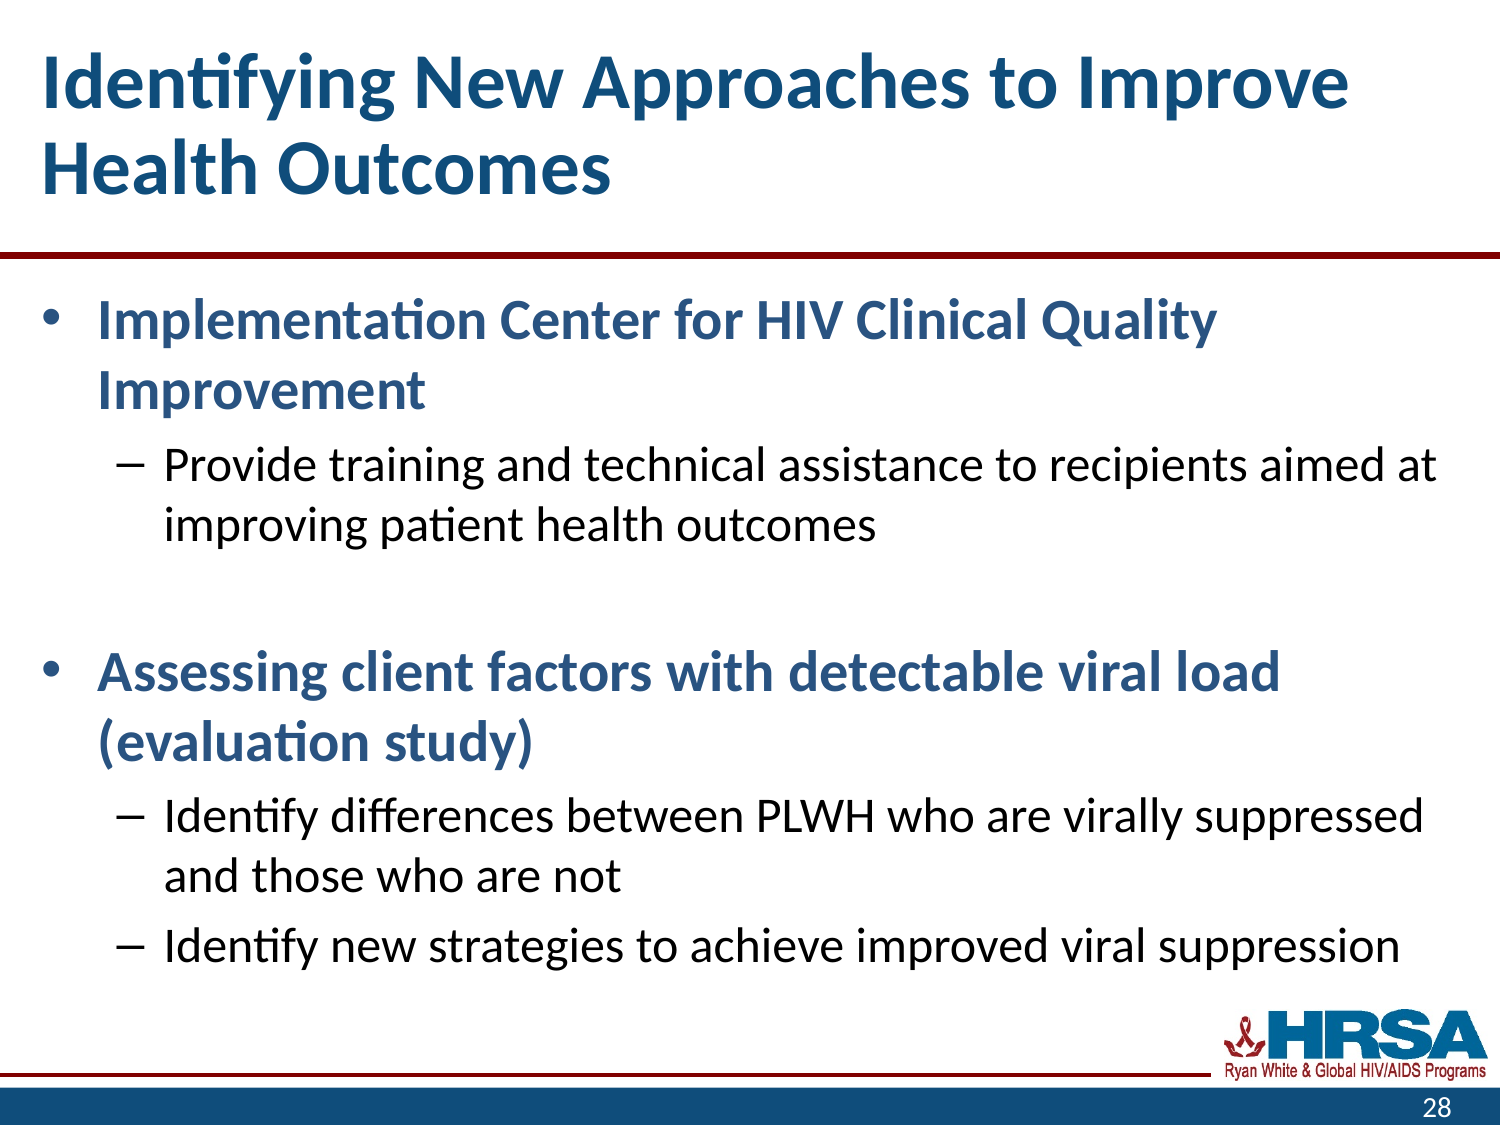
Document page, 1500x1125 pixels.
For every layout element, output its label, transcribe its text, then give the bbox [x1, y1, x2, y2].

slide_number 28 [1407, 1081, 1486, 1125]
picture [1454, 1027, 1462, 1041]
picture [1344, 1022, 1361, 1031]
picture [1224, 1009, 1488, 1081]
picture [1373, 1026, 1413, 1051]
picture [1397, 1009, 1488, 1056]
title Identifying New Approaches to Improve Health Outcomes [26, 17, 1473, 235]
